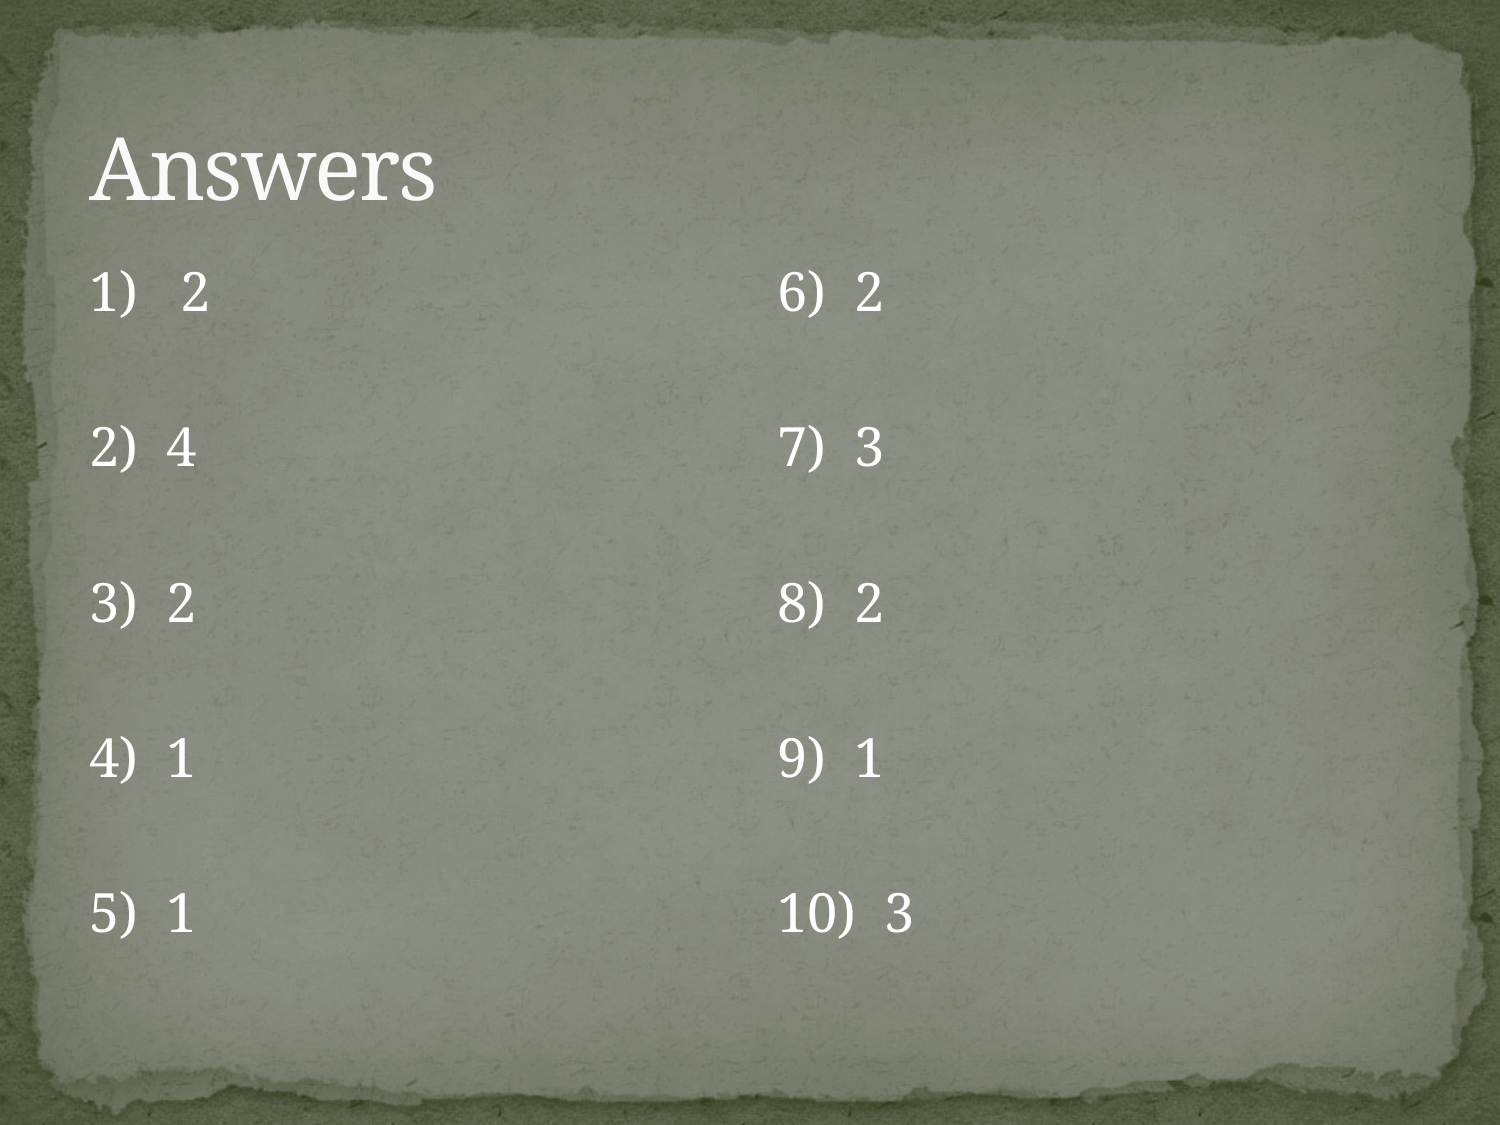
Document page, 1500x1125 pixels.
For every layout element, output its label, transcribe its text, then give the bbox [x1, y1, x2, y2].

list 1) 2 2) 4 3) 2 4) 1 5) 1 [75, 249, 741, 1000]
title Answers [74, 24, 1425, 225]
list 6) 2 7) 3 8) 2 9) 1 10) 3 [762, 249, 1429, 1000]
